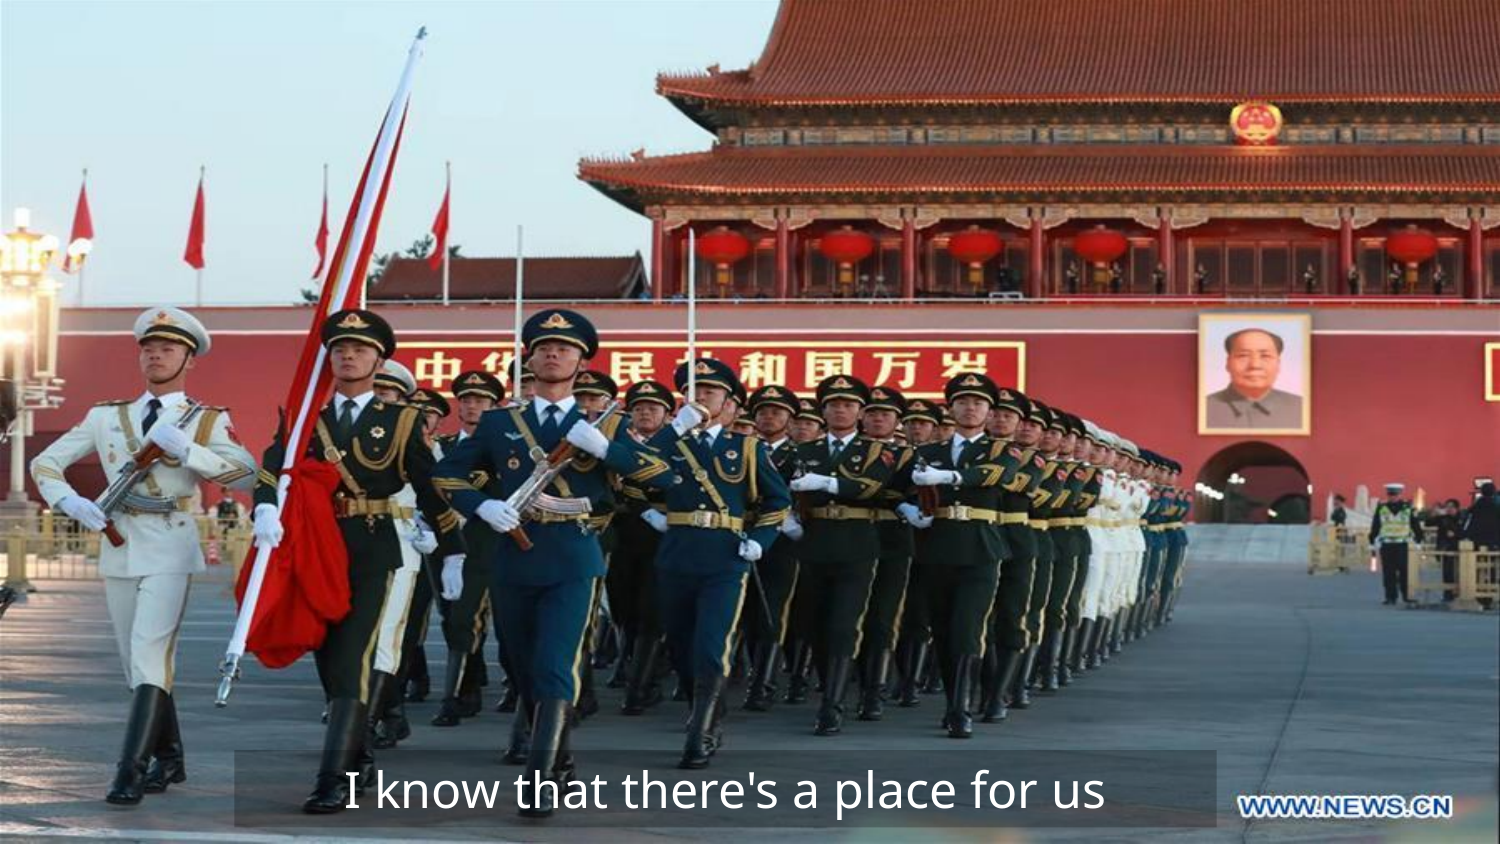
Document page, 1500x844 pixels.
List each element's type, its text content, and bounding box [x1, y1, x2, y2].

picture [0, 0, 1500, 844]
text_box I know that there's a place for us [232, 748, 1219, 830]
